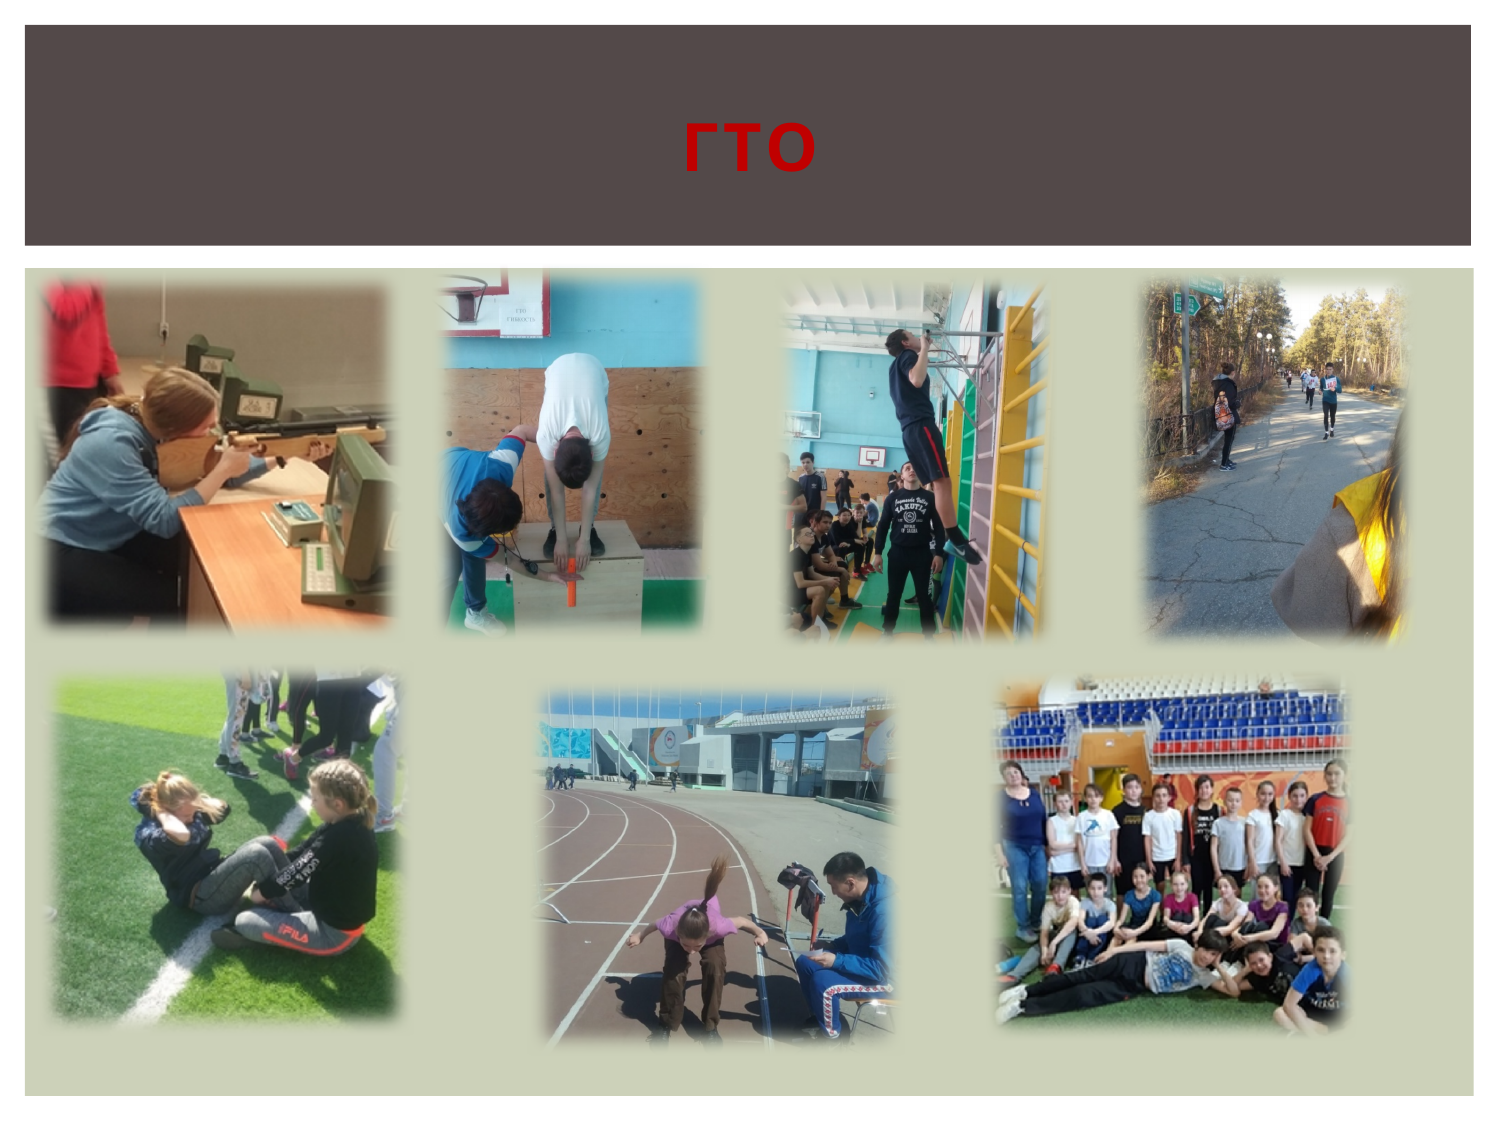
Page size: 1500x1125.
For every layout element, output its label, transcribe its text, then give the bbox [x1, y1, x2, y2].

picture [527, 678, 905, 1056]
picture [984, 668, 1359, 1042]
picture [29, 266, 1466, 643]
title ГТО [62, 58, 1438, 232]
picture [38, 660, 414, 1037]
